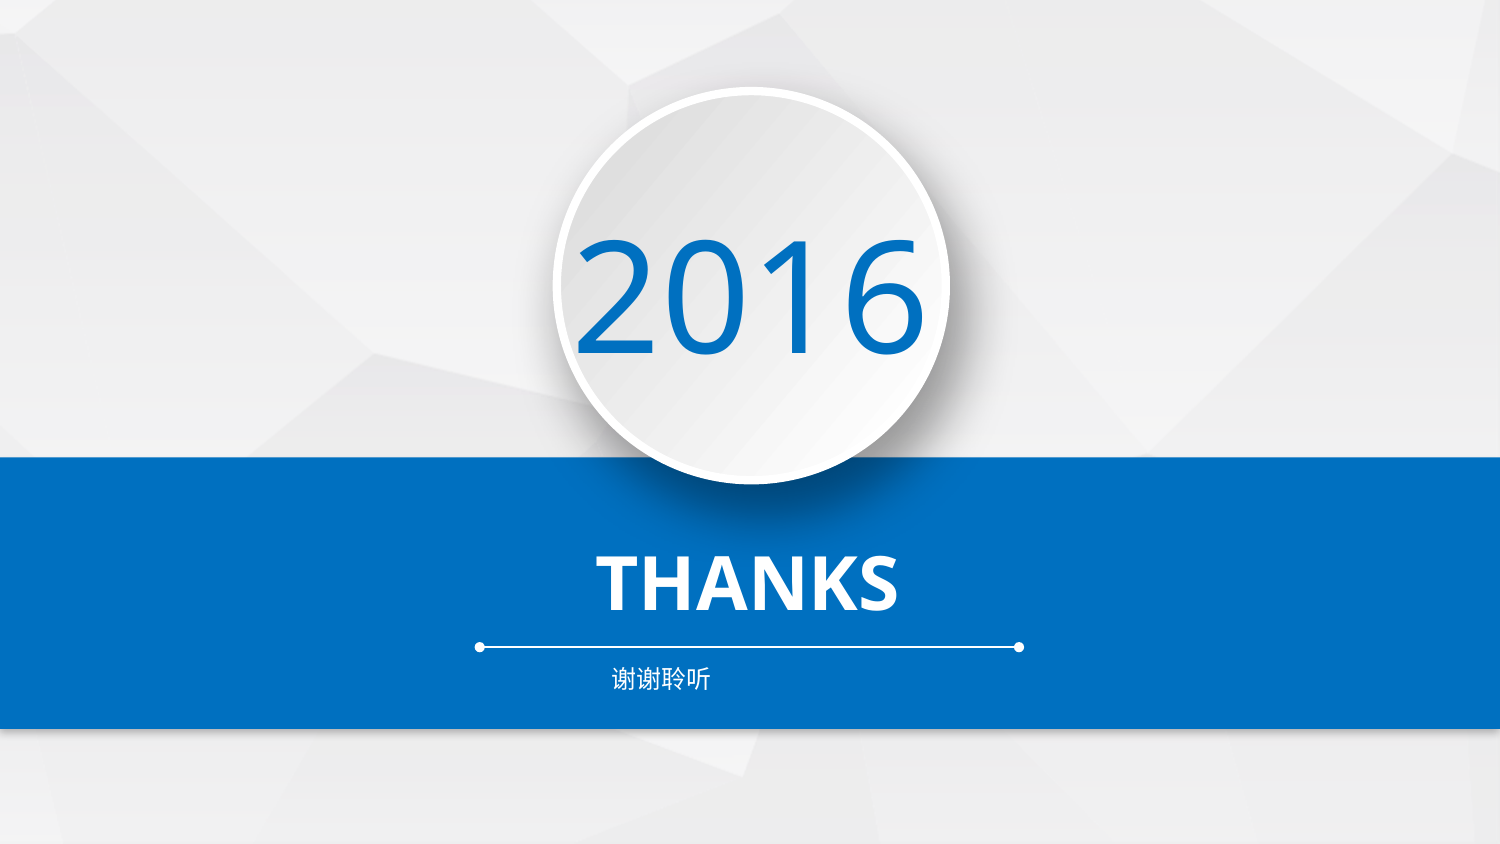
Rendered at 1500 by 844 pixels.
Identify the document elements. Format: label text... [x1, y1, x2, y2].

text_box THANKS [529, 528, 967, 633]
text_box 谢谢聆听 [596, 661, 899, 701]
text_box [579, 88, 924, 191]
text_box [0, 455, 1500, 731]
picture [0, 731, 1500, 844]
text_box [474, 641, 1025, 653]
picture [0, 0, 1500, 455]
text_box 2016 [538, 191, 963, 391]
text_box [585, 391, 918, 483]
